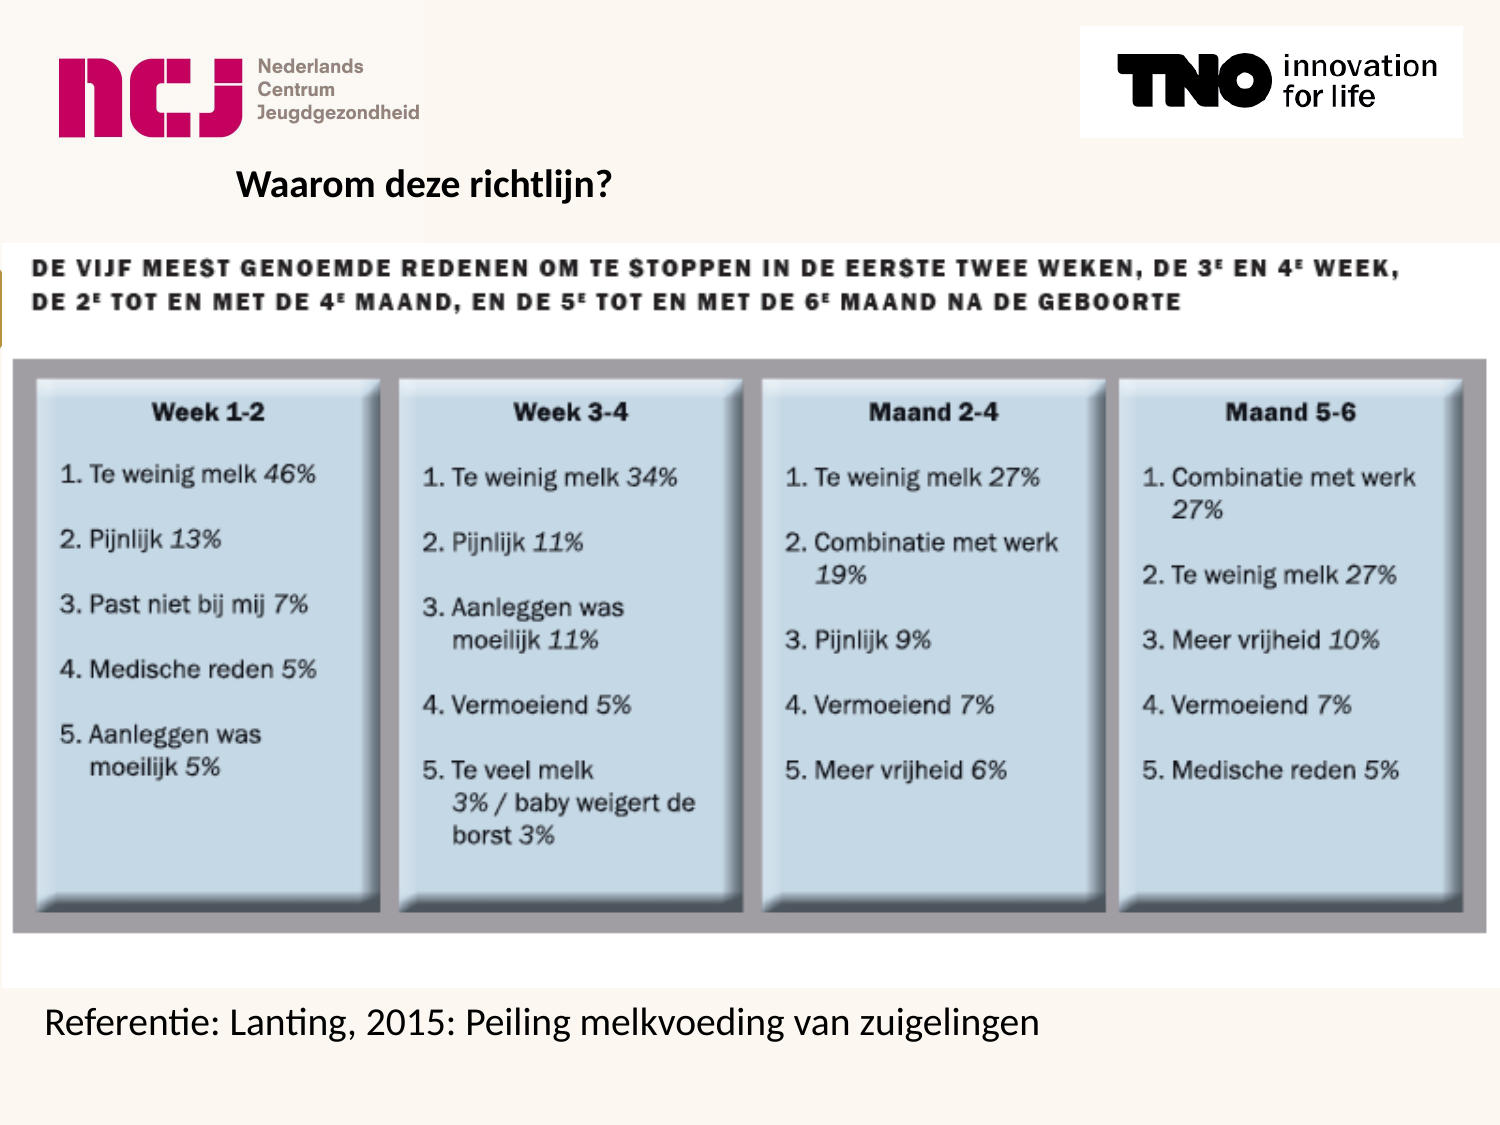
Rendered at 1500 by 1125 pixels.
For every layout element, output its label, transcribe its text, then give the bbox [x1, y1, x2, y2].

picture [0, 0, 1500, 988]
text_box Waarom deze richtlijn? [220, 150, 1392, 219]
picture [1080, 26, 1463, 138]
text_box Referentie: Lanting, 2015: Peiling melkvoeding van zuigelingen [29, 997, 1201, 1056]
